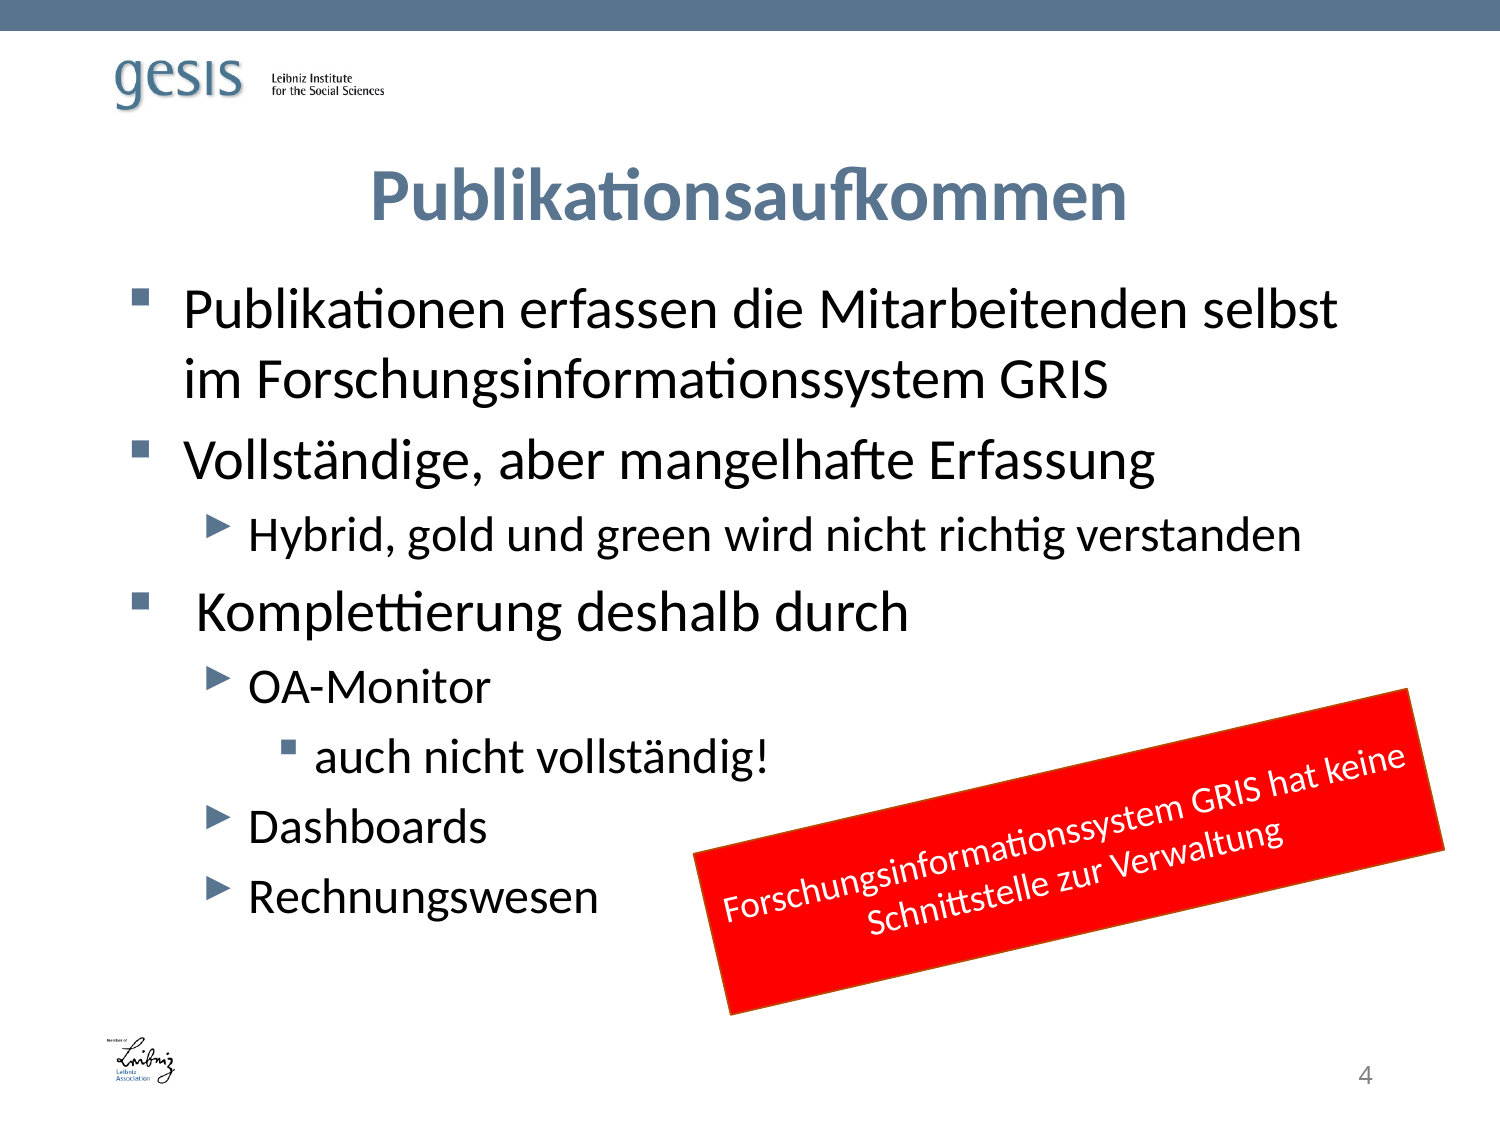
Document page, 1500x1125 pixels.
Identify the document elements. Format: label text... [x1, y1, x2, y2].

title Publikationsaufkommen [112, 148, 1388, 233]
text_box Forschungsinformationssystem GRIS hat keine Schnittstelle zur Verwaltung [692, 687, 1446, 1016]
slide_number 4 [1068, 1046, 1388, 1107]
picture [113, 58, 384, 115]
list Publikationen erfassen die Mitarbeitenden selbst im Forschungsinformationssystem GRIS Vollständige, aber mangelhafte Erfassung Hybrid, gold und green wird nicht richtig verstanden Komplettierung deshalb durch OA-Monitor auch nicht vollständig! Dashboards Rechnungswesen [112, 262, 1388, 1005]
picture [102, 1033, 179, 1087]
